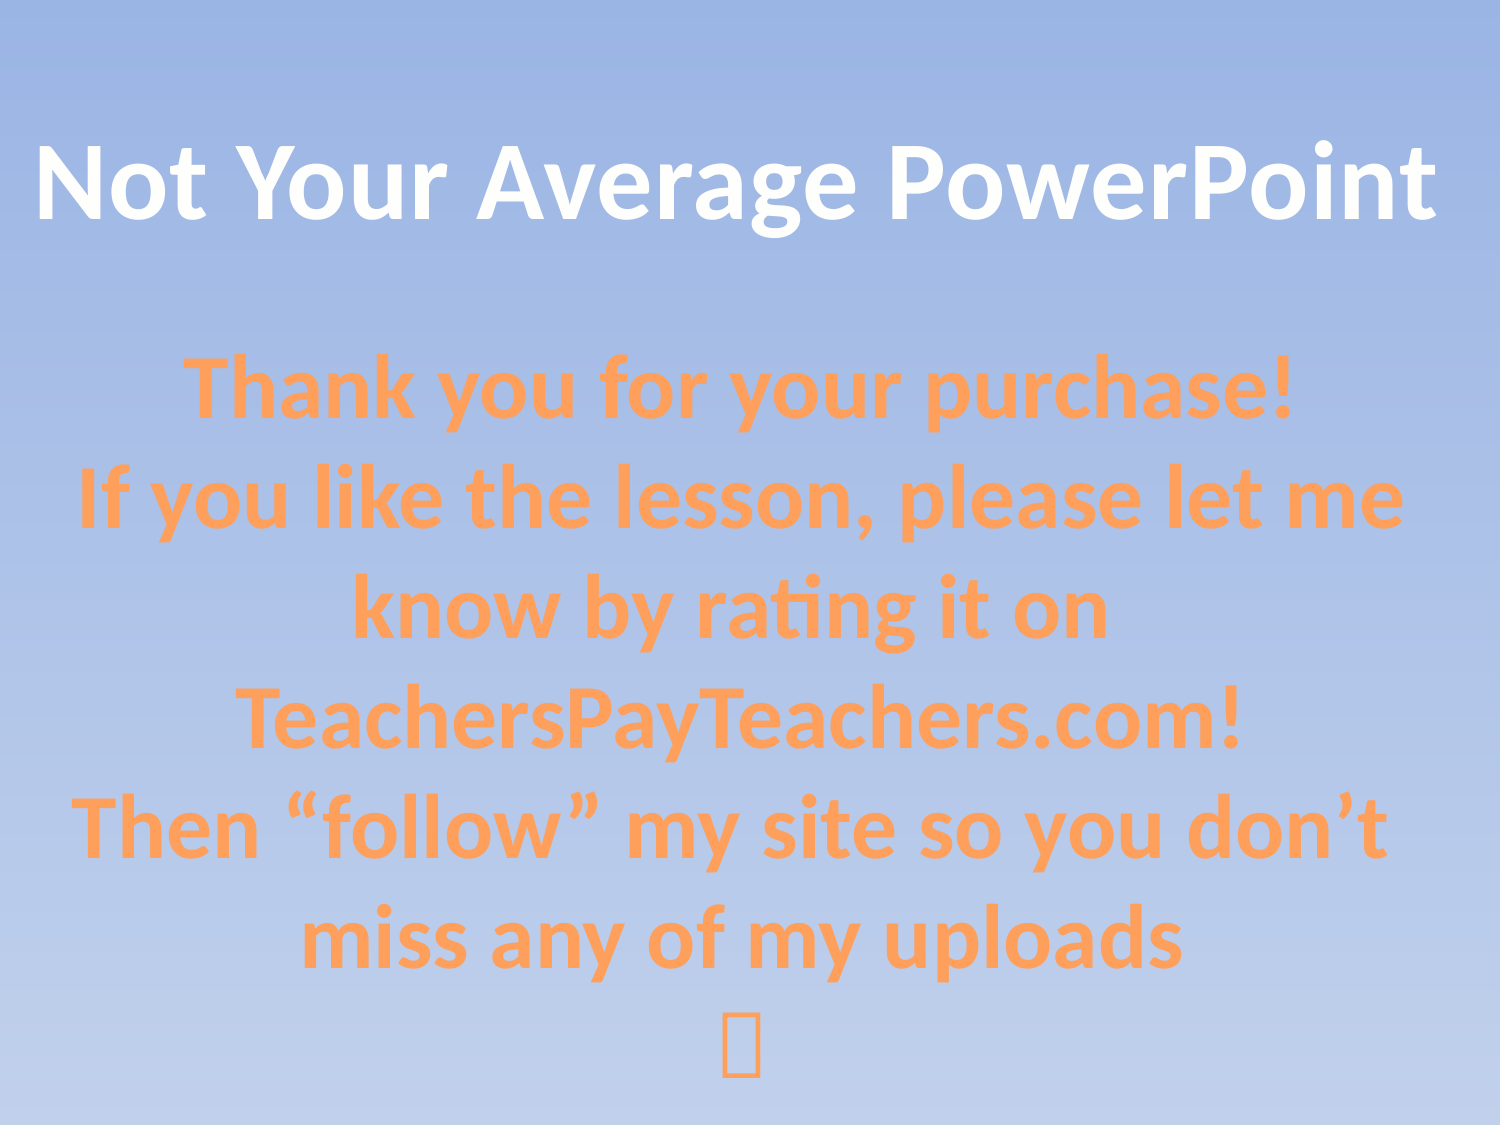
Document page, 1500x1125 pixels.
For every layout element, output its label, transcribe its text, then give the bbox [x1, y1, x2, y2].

text_box Thank you for your purchase! If you like the lesson, please let me know by rating it on TeachersPayTeachers.com! Then “follow” my site so you don’t miss any of my uploads  [56, 319, 1428, 1125]
text_box Not Your Average PowerPoint [11, 99, 1463, 250]
